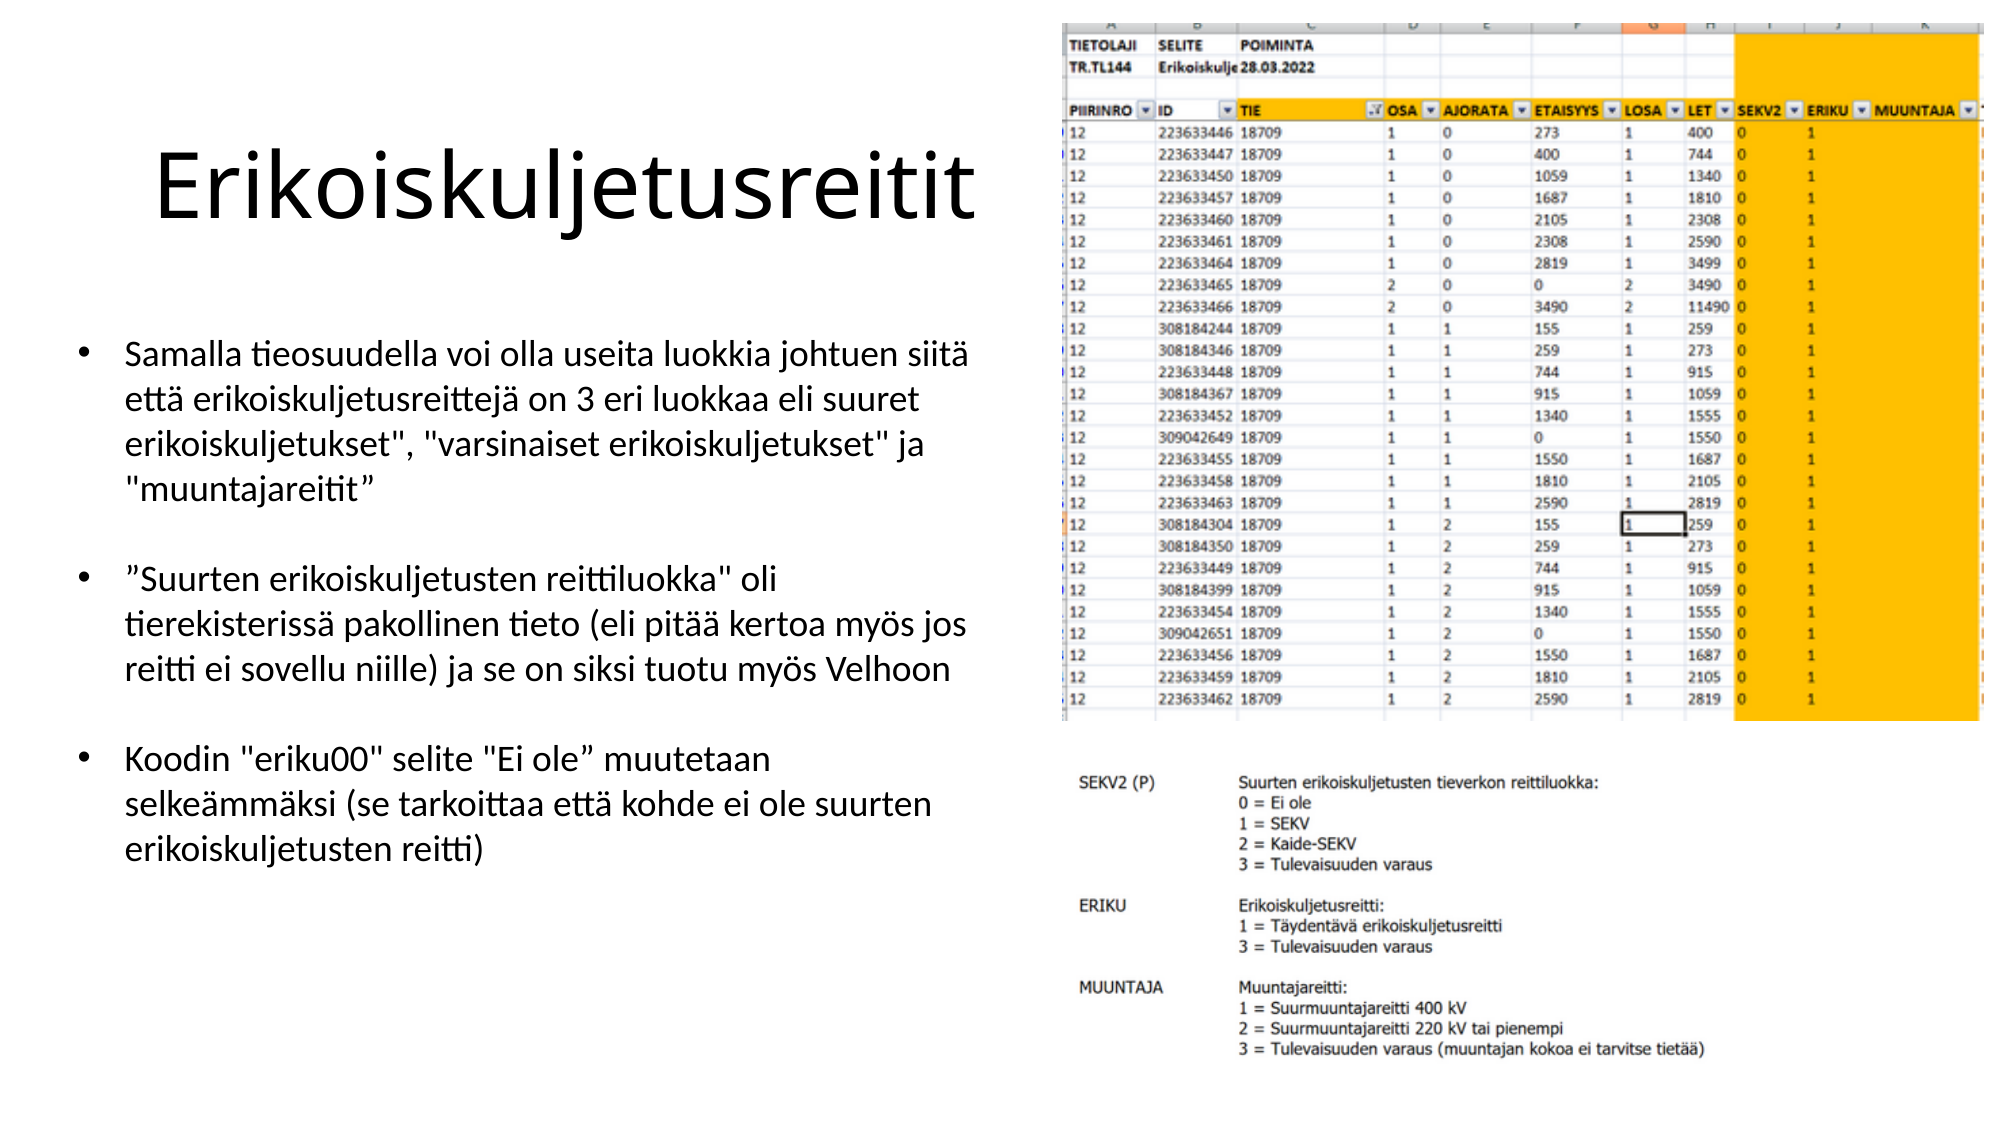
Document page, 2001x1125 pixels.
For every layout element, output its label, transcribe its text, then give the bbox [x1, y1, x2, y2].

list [1062, 23, 1985, 721]
text_box Samalla tieosuudella voi olla useita luokkia johtuen siitä että erikoiskuljetusreittejä on 3 eri luokkaa eli suuret erikoiskuljetukset", "varsinaiset erikoiskuljetukset" ja "muuntajareitit” ”Suurten erikoiskuljetusten reittiluokka" oli tierekisterissä pakollinen tieto (eli pitää kertoa myös jos reitti ei sovellu niille) ja se on siksi tuotu myös Velhoon Koodin "eriku00" selite "Ei ole” muutetaan selkeämmäksi (se tarkoittaa että kohde ei ole suurten erikoiskuljetusten reitti) [62, 321, 1000, 967]
title Erikoiskuljetusreitit [137, 77, 1055, 203]
picture [1073, 757, 1725, 1066]
